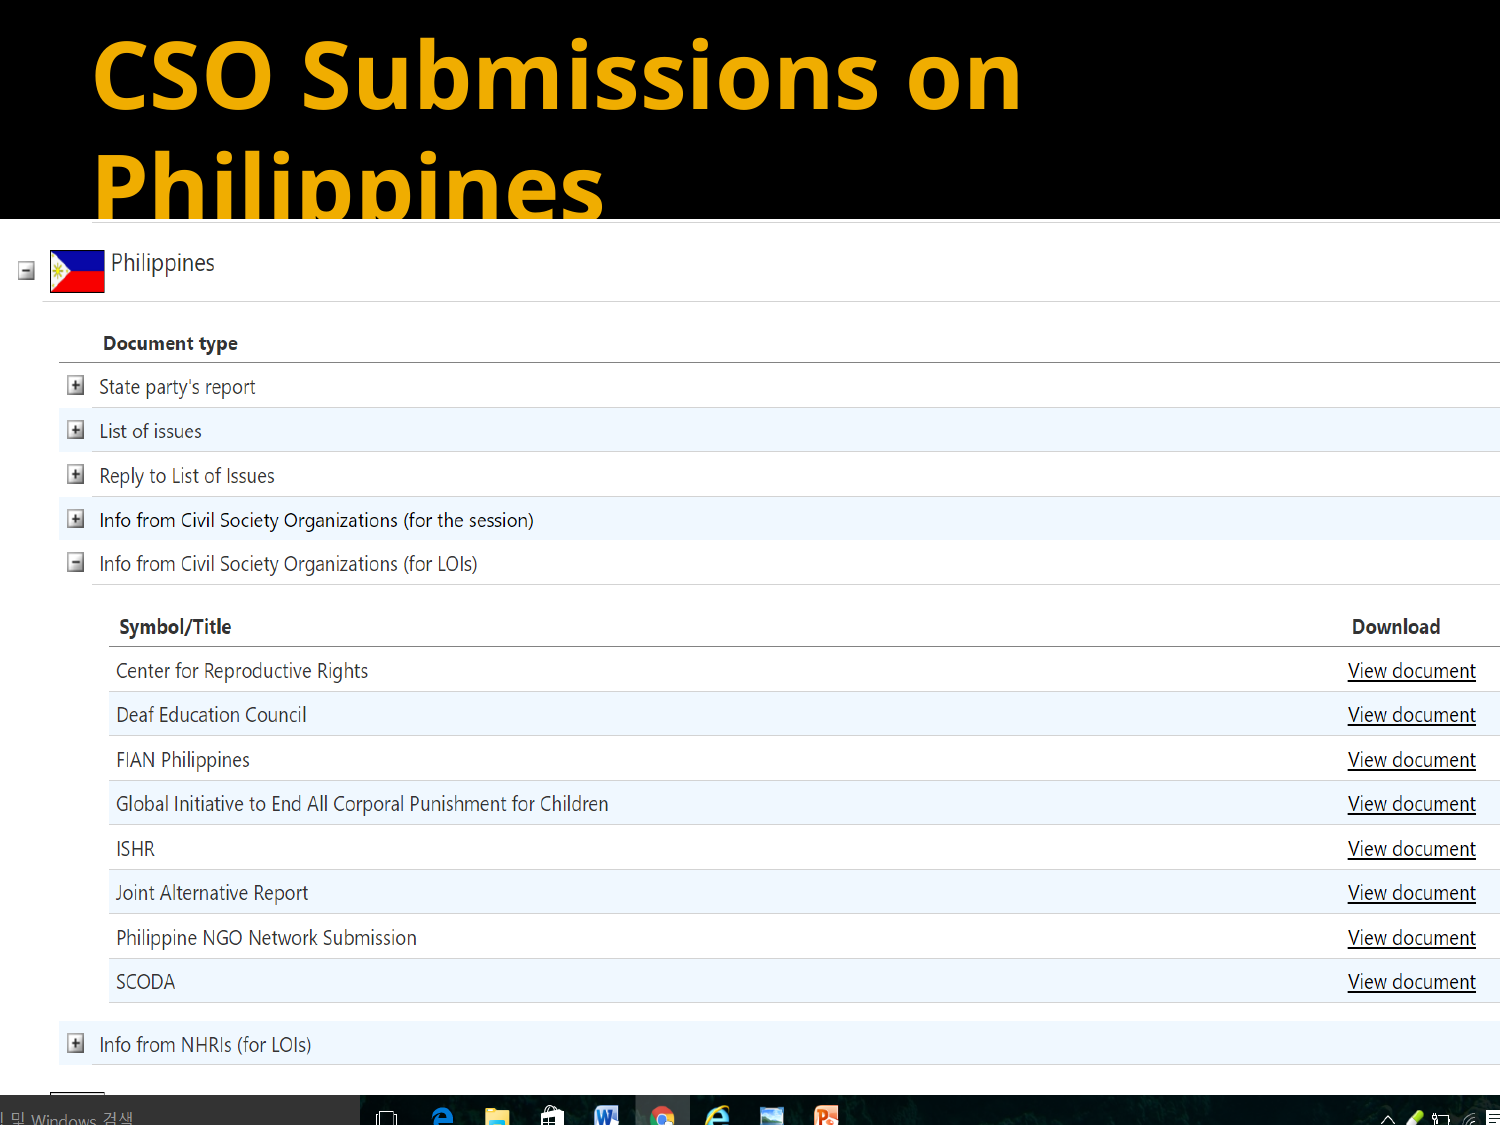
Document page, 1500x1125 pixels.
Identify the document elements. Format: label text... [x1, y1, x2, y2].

title CSO Submissions on Philippines [75, 25, 1425, 219]
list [0, 219, 1500, 1125]
